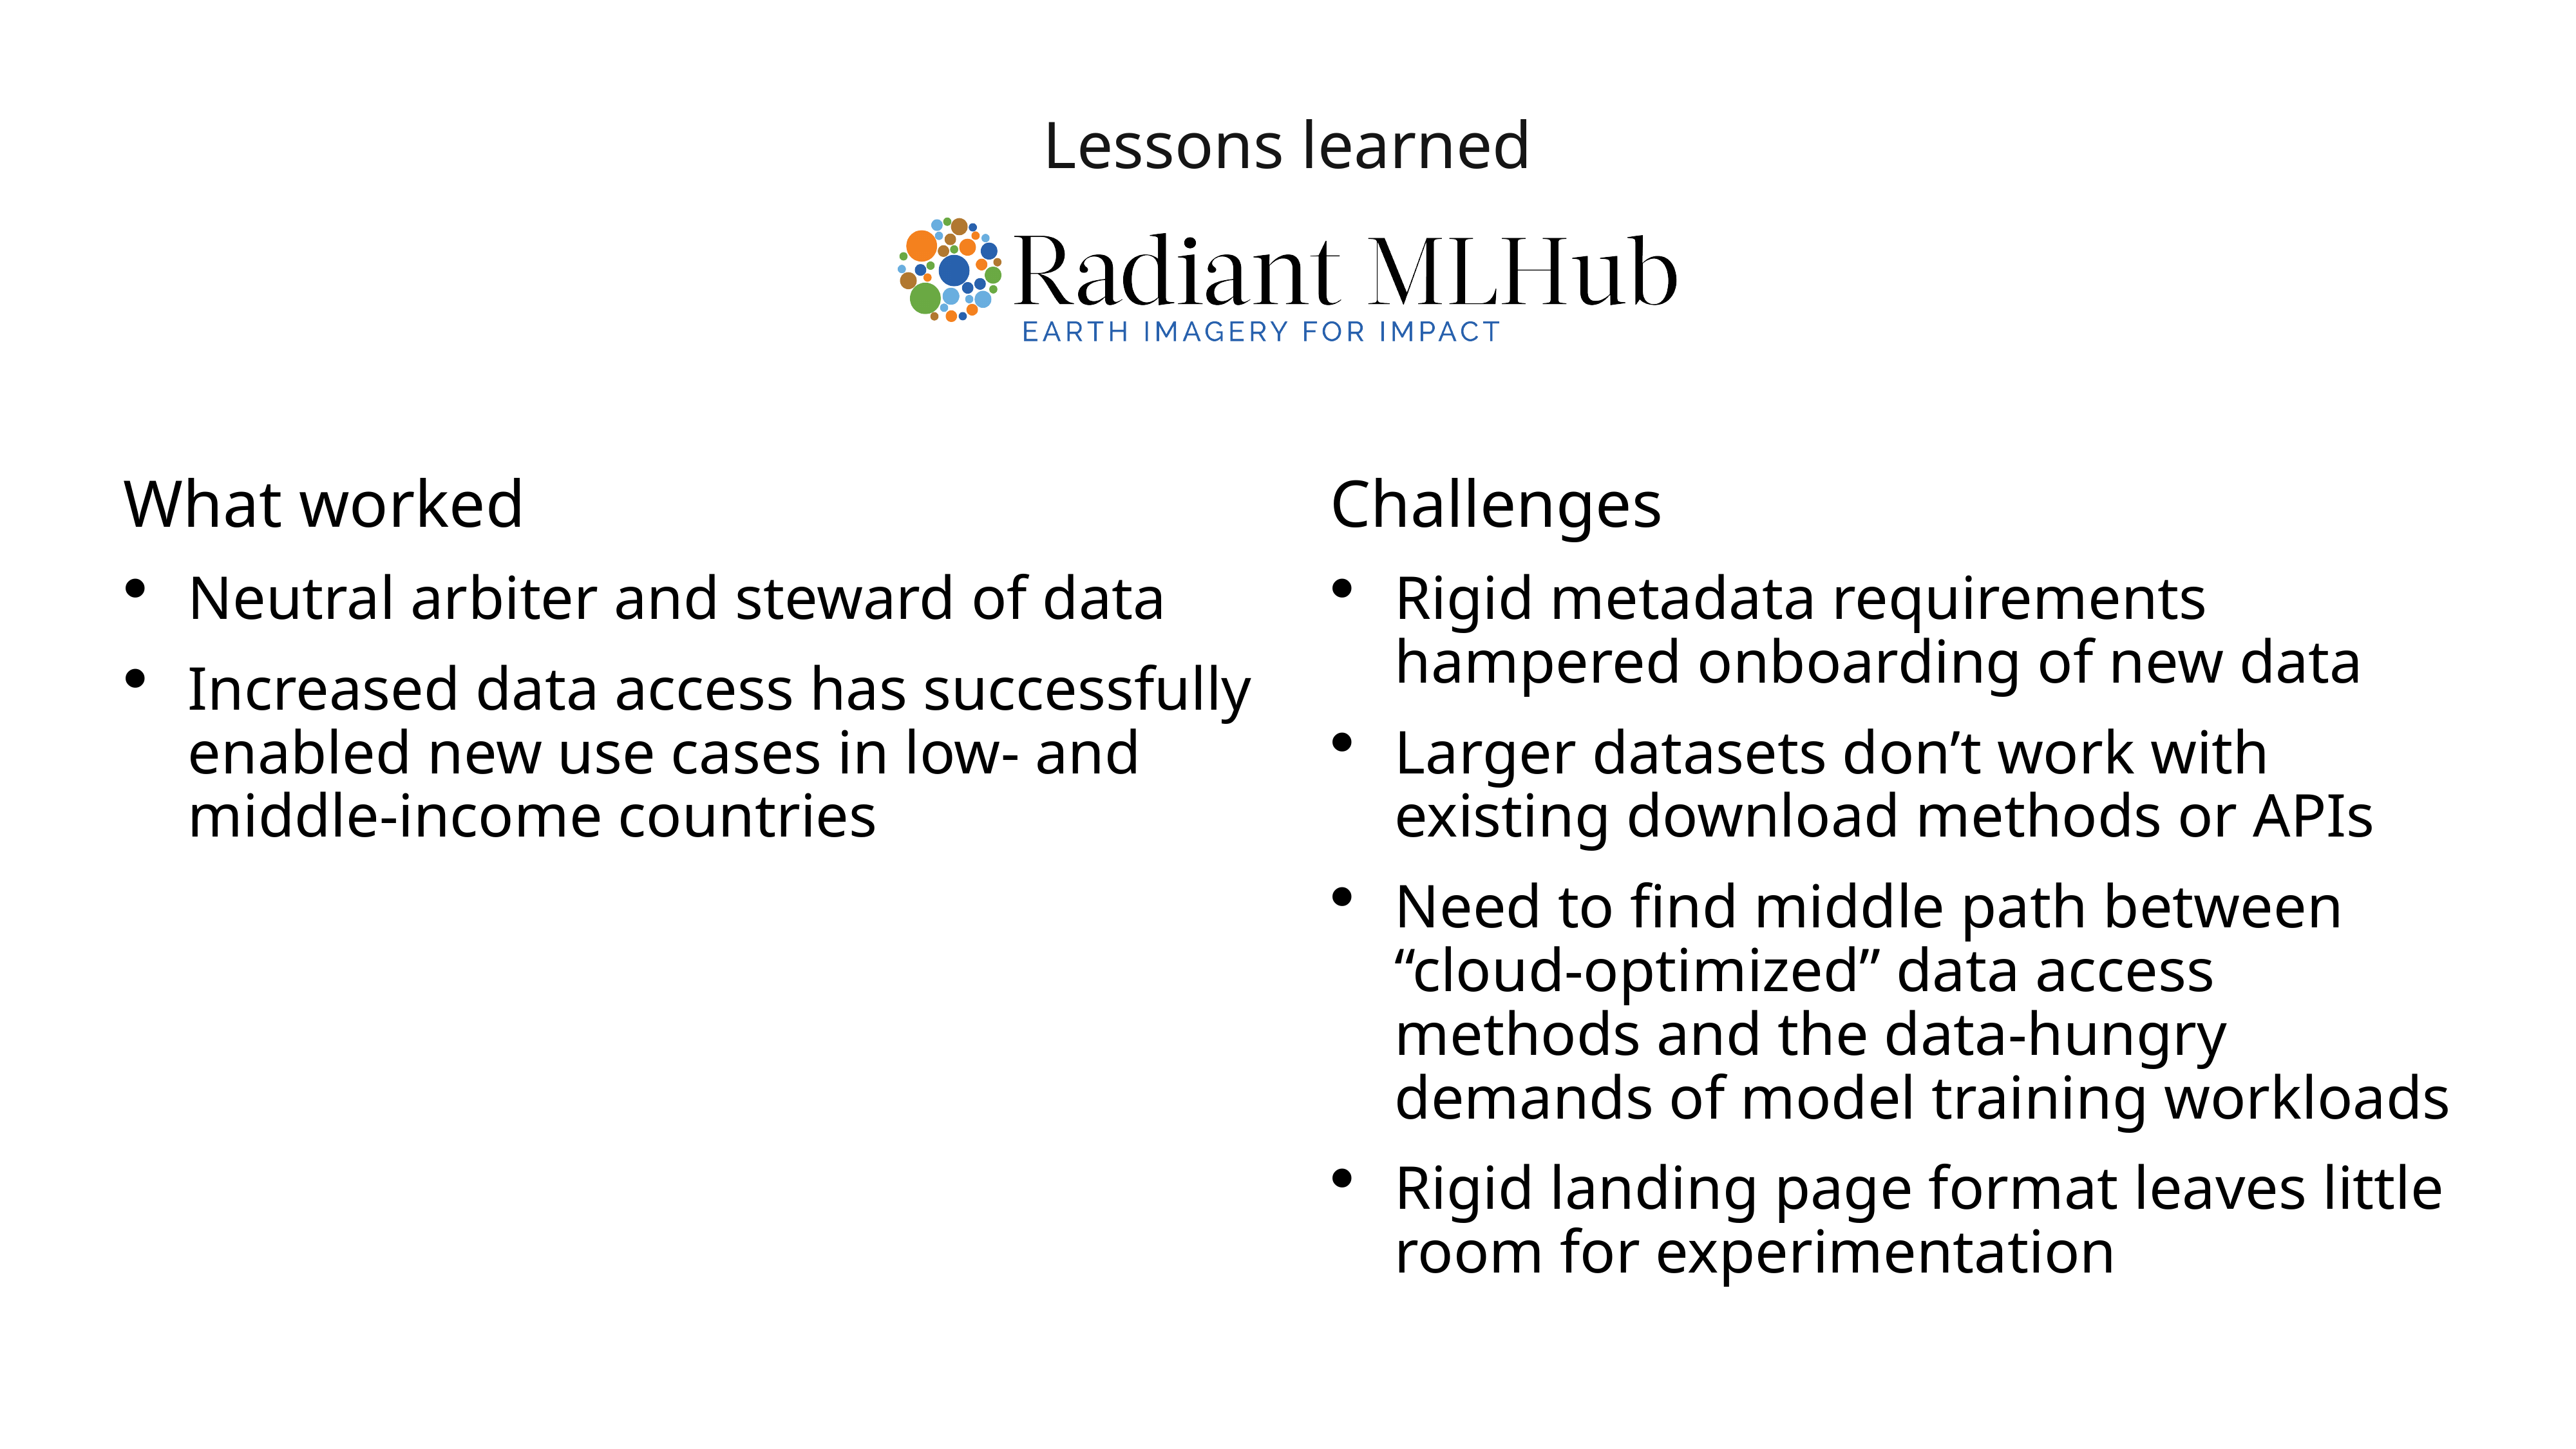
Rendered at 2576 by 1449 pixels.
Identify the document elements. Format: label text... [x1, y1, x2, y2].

text_box Lessons learned [1037, 99, 1539, 166]
picture [882, 166, 1694, 399]
text_box Challenges Rigid metadata requirements hampered onboarding of new data Larger datasets don’t work with existing download methods or APIs Need to find middle path between “cloud-optimized” data access methods and the data-hungry demands of model training workloads Rigid landing page format leaves little room for experimentation [1321, 467, 2481, 1173]
text_box What worked Neutral arbiter and steward of data Increased data access has successfully enabled new use cases in low- and middle-income countries [113, 467, 1273, 1173]
